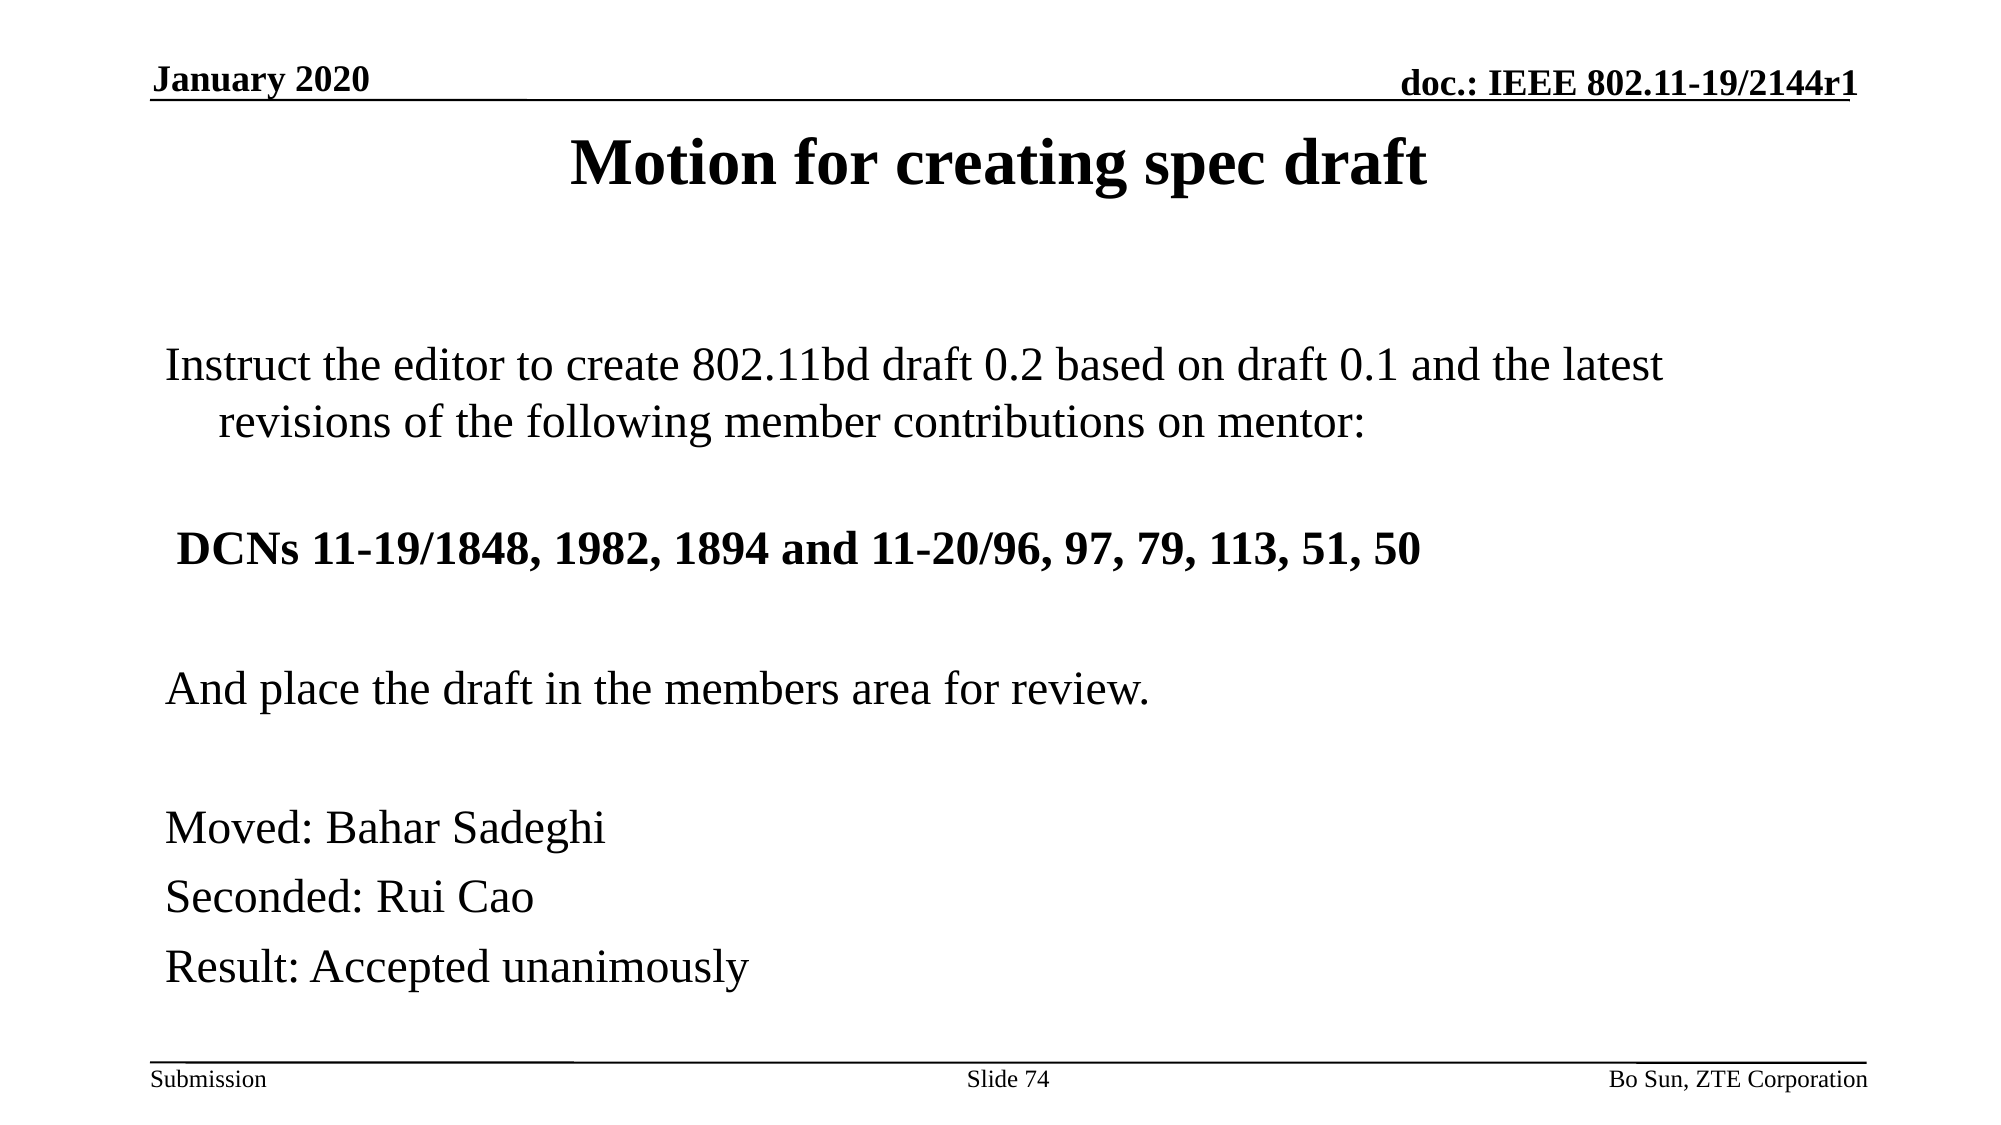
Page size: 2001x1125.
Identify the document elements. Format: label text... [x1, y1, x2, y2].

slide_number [152, 54, 563, 100]
text_box Instruct the editor to create 802.11bd draft 0.2 based on draft 0.1 and the latest revisions of the following member contributions on mentor: DCNs 11-19/1848, 1982, 1894 and 11-20/96, 97, 79, 113, 51, 50 And place the draft in the members area for review. Moved: Bahar Sadeghi Seconded: Rui Cao Result: Accepted unanimously [149, 324, 1850, 1000]
slide_number Slide 74 [950, 1061, 1067, 1123]
text_box Motion for creating spec draft [149, 110, 1850, 285]
footer Bo Sun, ZTE Corporation [1171, 1061, 1869, 1093]
